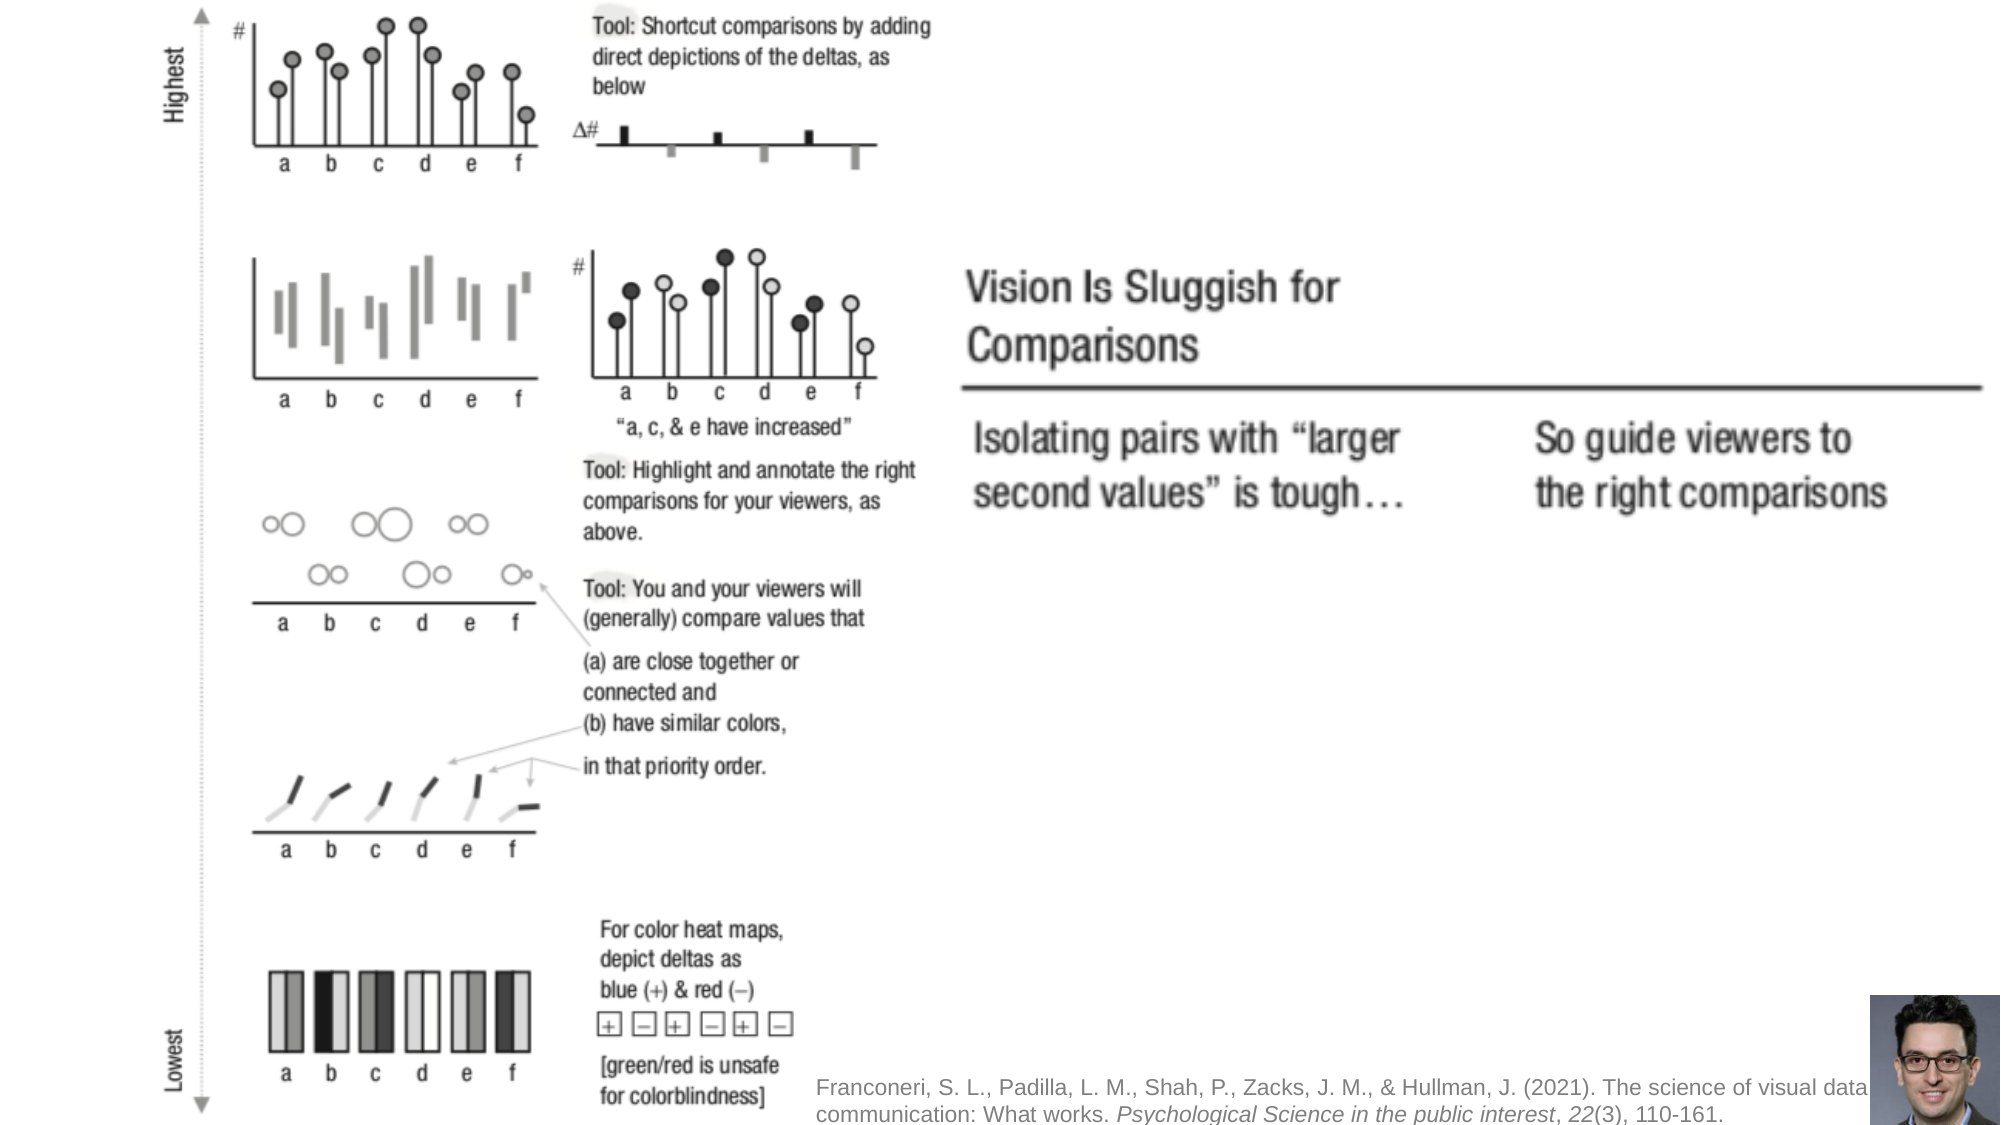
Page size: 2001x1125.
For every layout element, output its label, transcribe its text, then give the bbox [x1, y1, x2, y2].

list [143, 0, 223, 1119]
table_cell 93 [800, 1065, 941, 1125]
picture [1869, 994, 2000, 1125]
picture [226, 0, 939, 1118]
picture [947, 253, 2000, 563]
text_box Franconeri, S. L., Padilla, L. M., Shah, P., Zacks, J. M., & Hullman, J. (2021). The science of visual data communication: What works. Psychological Science in the public interest, 22(3), 110-161. [939, 1065, 1864, 1125]
